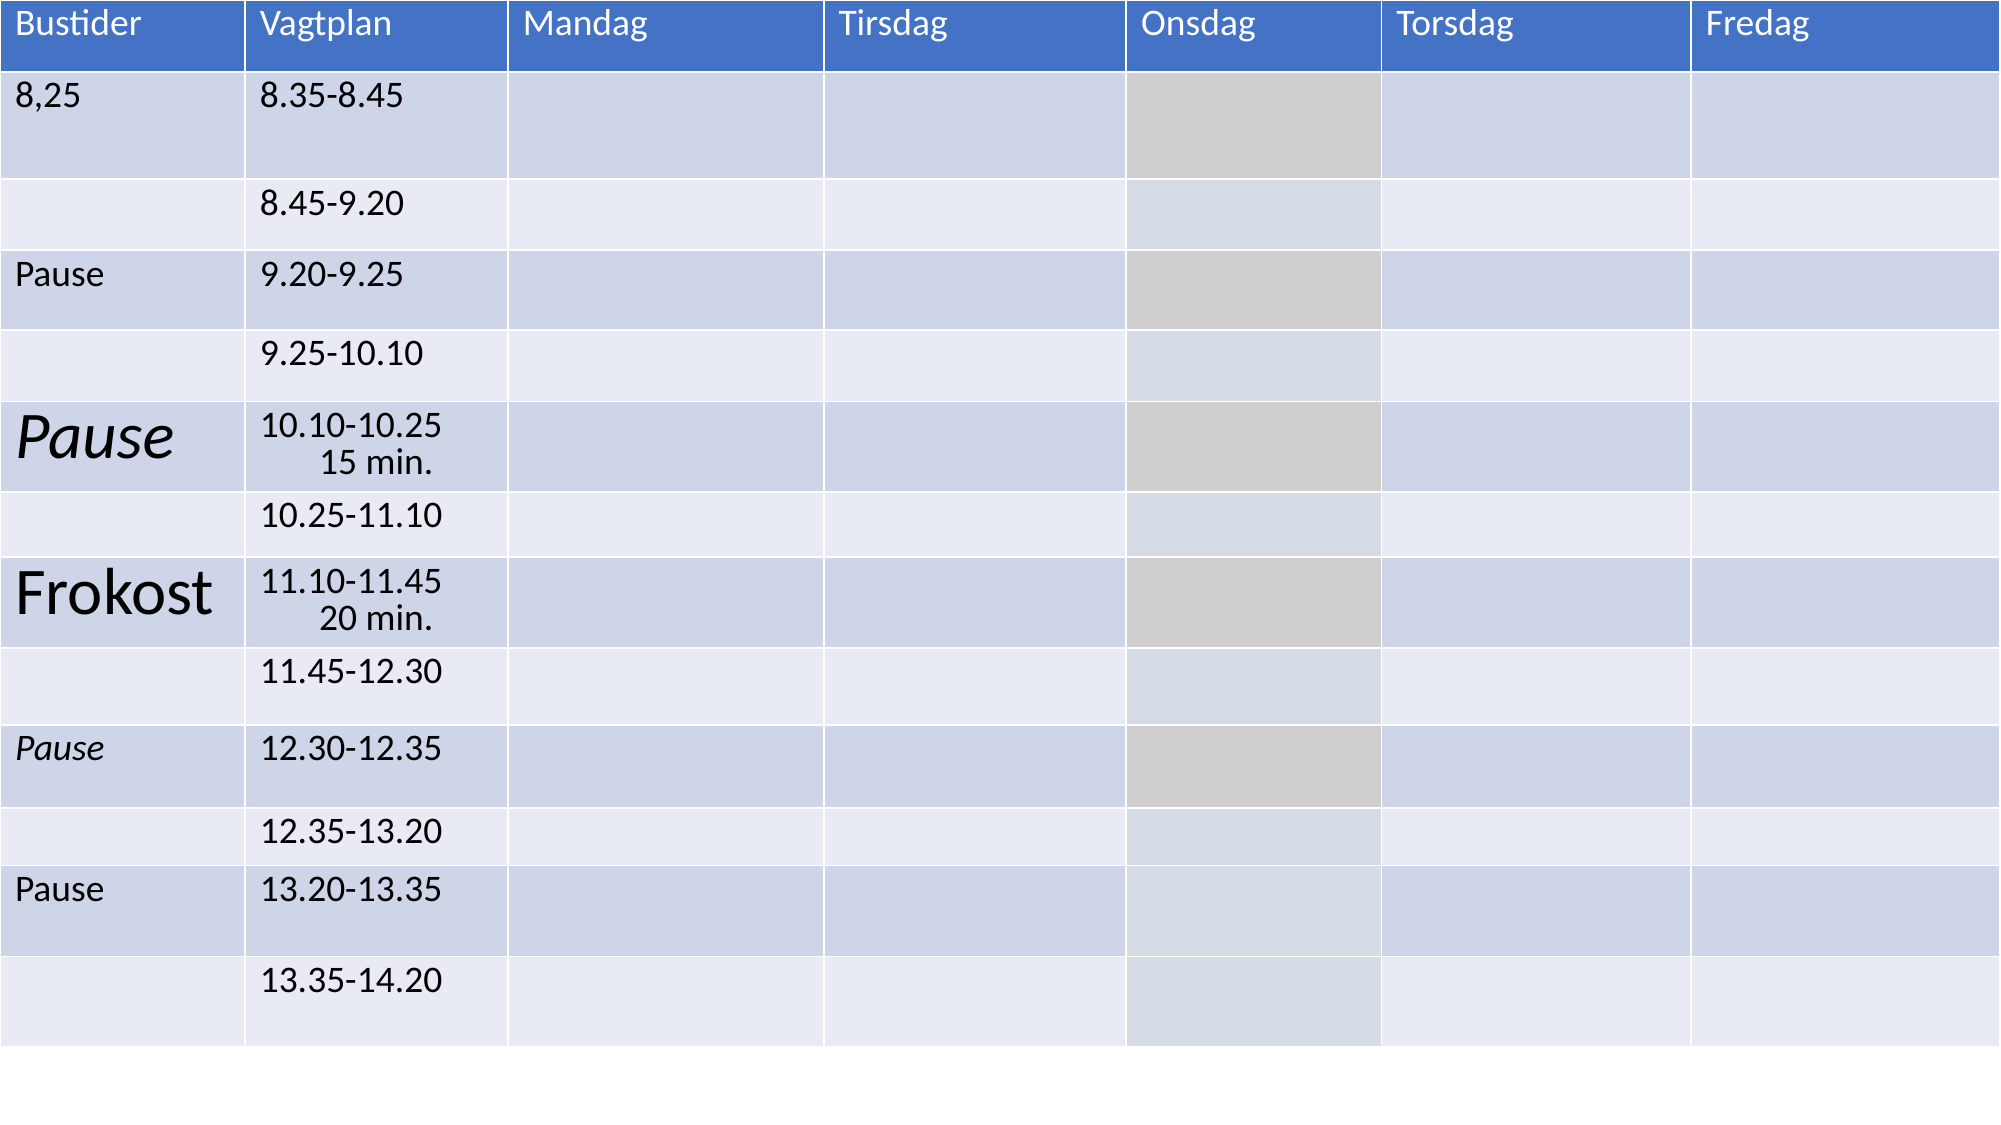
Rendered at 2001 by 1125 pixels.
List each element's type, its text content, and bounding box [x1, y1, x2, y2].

table_cell [1, 809, 244, 865]
table_cell [1, 649, 244, 724]
table_cell 12.30-12.35 [246, 726, 507, 807]
table_cell [1127, 558, 1381, 647]
table_cell [1692, 558, 1999, 647]
table_cell [1692, 251, 1999, 329]
table_cell 11.45-12.30 [246, 649, 507, 724]
table_cell [1692, 493, 1999, 556]
table_cell 10.10-10.25 15 min. [246, 402, 507, 491]
table_cell [509, 493, 823, 556]
table_cell [1, 180, 244, 249]
table_cell 11.10-11.45 20 min. [246, 558, 507, 647]
table_cell 8,25 [1, 73, 244, 178]
table_cell [1, 957, 244, 1046]
table_cell [825, 726, 1125, 807]
table_cell [509, 957, 823, 1046]
table_cell [1127, 180, 1381, 249]
table_cell [1, 493, 244, 556]
table_cell [825, 180, 1125, 249]
table_cell [509, 866, 823, 956]
table_cell [1382, 866, 1690, 956]
table_cell 9.20-9.25 [246, 251, 507, 329]
table_cell [1127, 73, 1381, 178]
table_cell 13.35-14.20 [246, 957, 507, 1046]
table_cell [509, 809, 823, 865]
table_cell [1382, 251, 1690, 329]
table_cell [1382, 402, 1690, 491]
table_cell Pause [1, 726, 244, 807]
table_header Bustider [1, 1, 244, 71]
table_cell [1692, 957, 1999, 1046]
table_cell [509, 649, 823, 724]
table_cell 8.45-9.20 [246, 180, 507, 249]
table_cell Frokost [1, 558, 244, 647]
table_cell [1692, 73, 1999, 178]
table_cell [509, 73, 823, 178]
table_cell [1692, 649, 1999, 724]
table_header Onsdag [1127, 1, 1381, 71]
table_header Fredag [1692, 1, 1999, 71]
table_header Tirsdag [825, 1, 1125, 71]
table_cell 12.35-13.20 [246, 809, 507, 865]
table_cell [1692, 402, 1999, 491]
table_header Mandag [509, 1, 823, 71]
table_cell [825, 809, 1125, 865]
table_cell [509, 726, 823, 807]
table_cell [1382, 649, 1690, 724]
table_cell 9.25-10.10 [246, 331, 507, 401]
table_cell 10.25-11.10 [246, 493, 507, 556]
table_cell [509, 251, 823, 329]
table_cell [825, 402, 1125, 491]
table_cell [1382, 493, 1690, 556]
table_header Torsdag [1382, 1, 1690, 71]
table_cell [1692, 866, 1999, 956]
table_cell [509, 402, 823, 491]
table_cell [1127, 493, 1381, 556]
table_cell [1382, 726, 1690, 807]
table_cell [1382, 558, 1690, 647]
table_cell [825, 866, 1125, 956]
table_cell [1127, 957, 1381, 1046]
table_cell [1127, 866, 1381, 956]
table_cell [1382, 957, 1690, 1046]
table_cell [1382, 73, 1690, 178]
table_cell [1692, 809, 1999, 865]
table_cell [825, 73, 1125, 178]
table_cell [1382, 180, 1690, 249]
table_cell [825, 493, 1125, 556]
table_cell [1692, 180, 1999, 249]
table_cell [825, 251, 1125, 329]
table_cell [1692, 331, 1999, 401]
table_cell Pause [1, 866, 244, 956]
table_cell [509, 180, 823, 249]
table_cell Pause [1, 402, 244, 491]
table_cell [1382, 809, 1690, 865]
table_cell [509, 331, 823, 401]
table_cell Pause [1, 251, 244, 329]
table_cell [1382, 331, 1690, 401]
table_cell 8.35-8.45 [246, 73, 507, 178]
table_cell [1127, 402, 1381, 491]
table_cell [825, 331, 1125, 401]
table_cell [1127, 726, 1381, 807]
table_cell [1, 331, 244, 401]
table_cell [1127, 809, 1381, 865]
table_cell [1127, 649, 1381, 724]
table_cell [1127, 331, 1381, 401]
table_header Vagtplan [246, 1, 507, 71]
table_cell 13.20-13.35 [246, 866, 507, 956]
table_cell [509, 558, 823, 647]
table_cell [825, 558, 1125, 647]
table_cell [1692, 726, 1999, 807]
table_cell [825, 957, 1125, 1046]
table_cell [1127, 251, 1381, 329]
table_cell [825, 649, 1125, 724]
